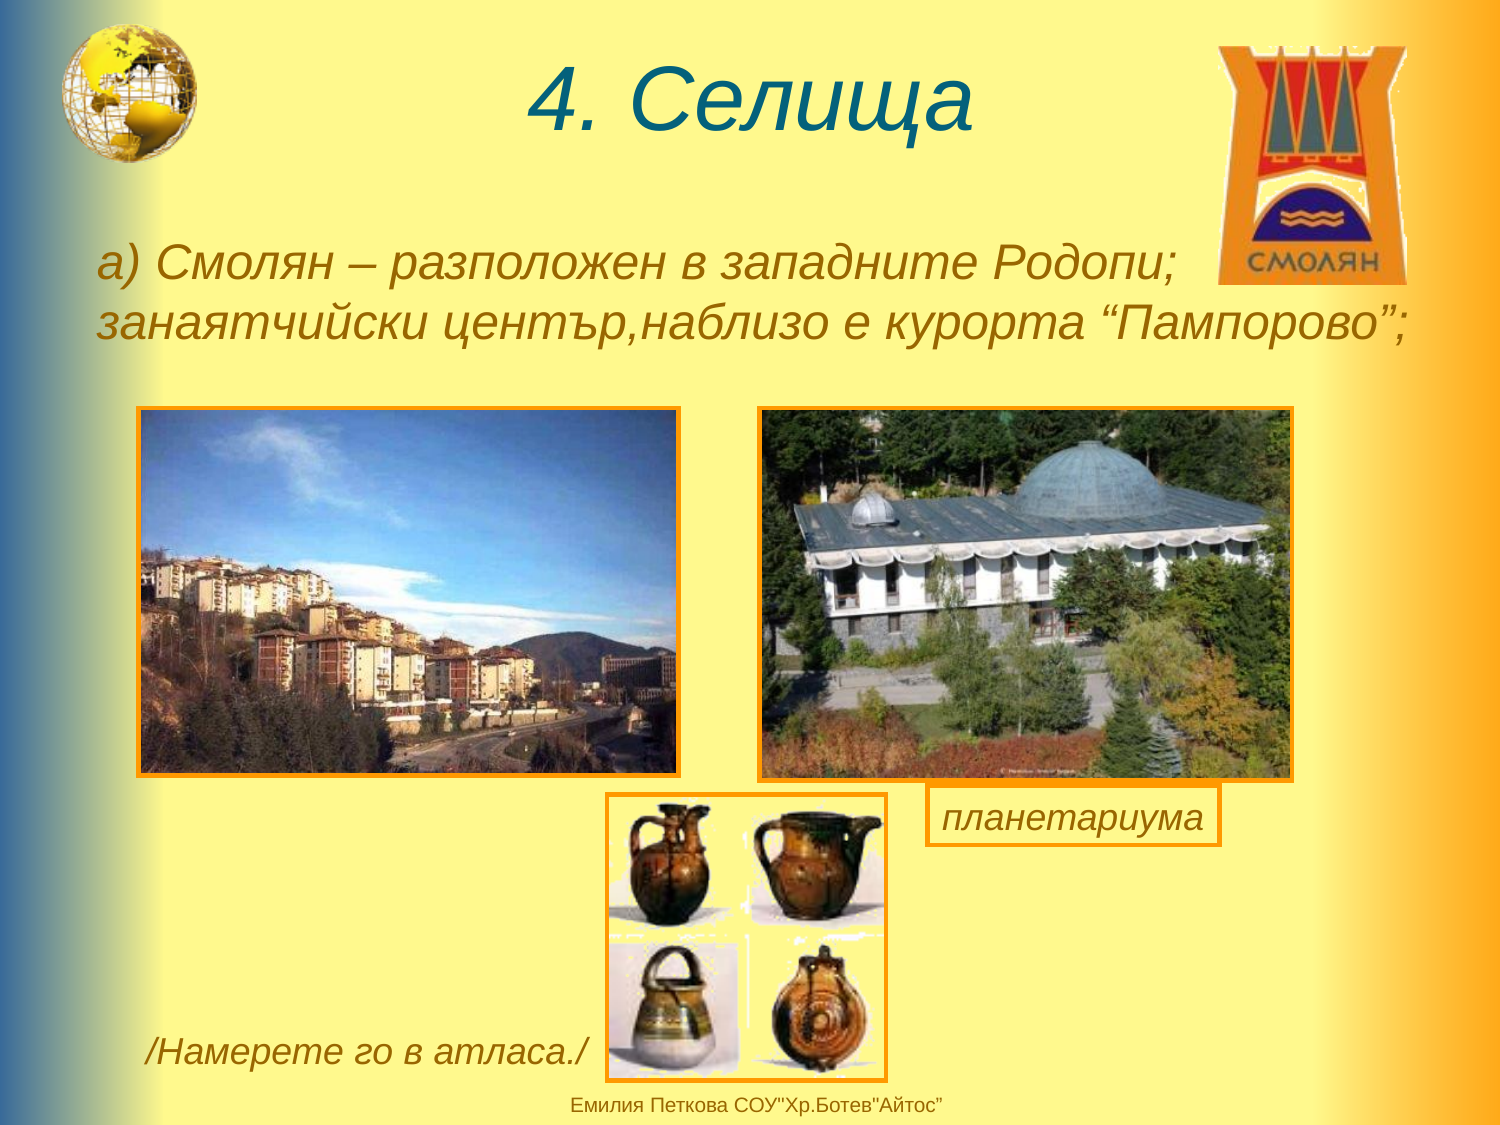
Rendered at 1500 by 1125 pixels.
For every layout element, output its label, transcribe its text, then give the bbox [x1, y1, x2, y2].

title 4. Селища [70, 0, 1434, 188]
picture [609, 796, 884, 1079]
text_box а) Смолян – разположен в западните Родопи; занаятчийски център,наблизо е курорта “Пампорово”; [82, 222, 1500, 358]
picture [140, 409, 677, 774]
text_box Емилия Петкова СОУ"Хр.Ботев"Айтос” [555, 1084, 958, 1125]
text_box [761, 409, 1290, 846]
picture [1218, 46, 1407, 286]
picture [62, 24, 70, 163]
text_box /Намерете го в атласа./ [131, 1019, 603, 1080]
